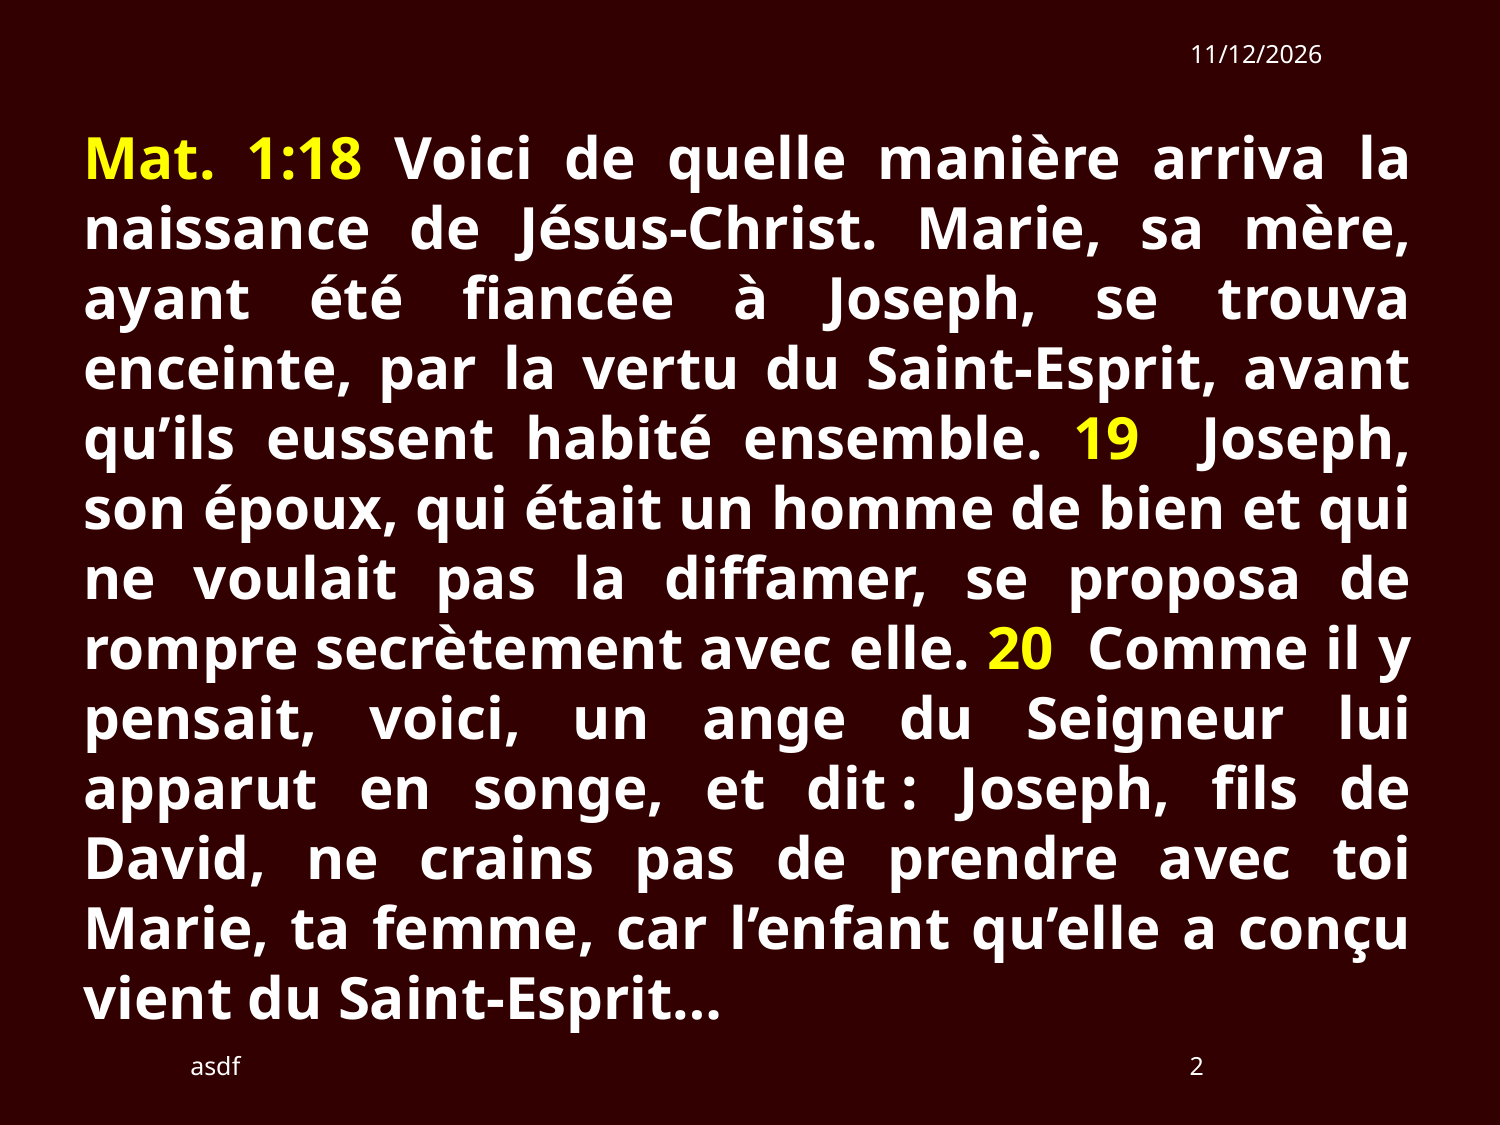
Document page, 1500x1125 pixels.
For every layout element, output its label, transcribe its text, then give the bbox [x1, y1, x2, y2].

footer asdf [175, 1042, 1013, 1103]
text_box Mat. 1:18 Voici de quelle manière arriva la naissance de Jésus-Christ. Marie, sa mère, ayant été fiancée à Joseph, se trouva enceinte, par la vertu du Saint-Esprit, avant qu’ils eussent habité ensemble. 19 Joseph, son époux, qui était un homme de bien et qui ne voulait pas la diffamer, se proposa de rompre secrètement avec elle. 20 Comme il y pensait, voici, un ange du Seigneur lui apparut en songe, et dit : Joseph, fils de David, ne crains pas de prendre avec toi Marie, ta femme, car l’enfant qu’elle a conçu vient du Saint-Esprit… [68, 113, 1427, 1039]
slide_number 2 [1174, 1042, 1362, 1103]
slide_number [1175, 31, 1475, 91]
